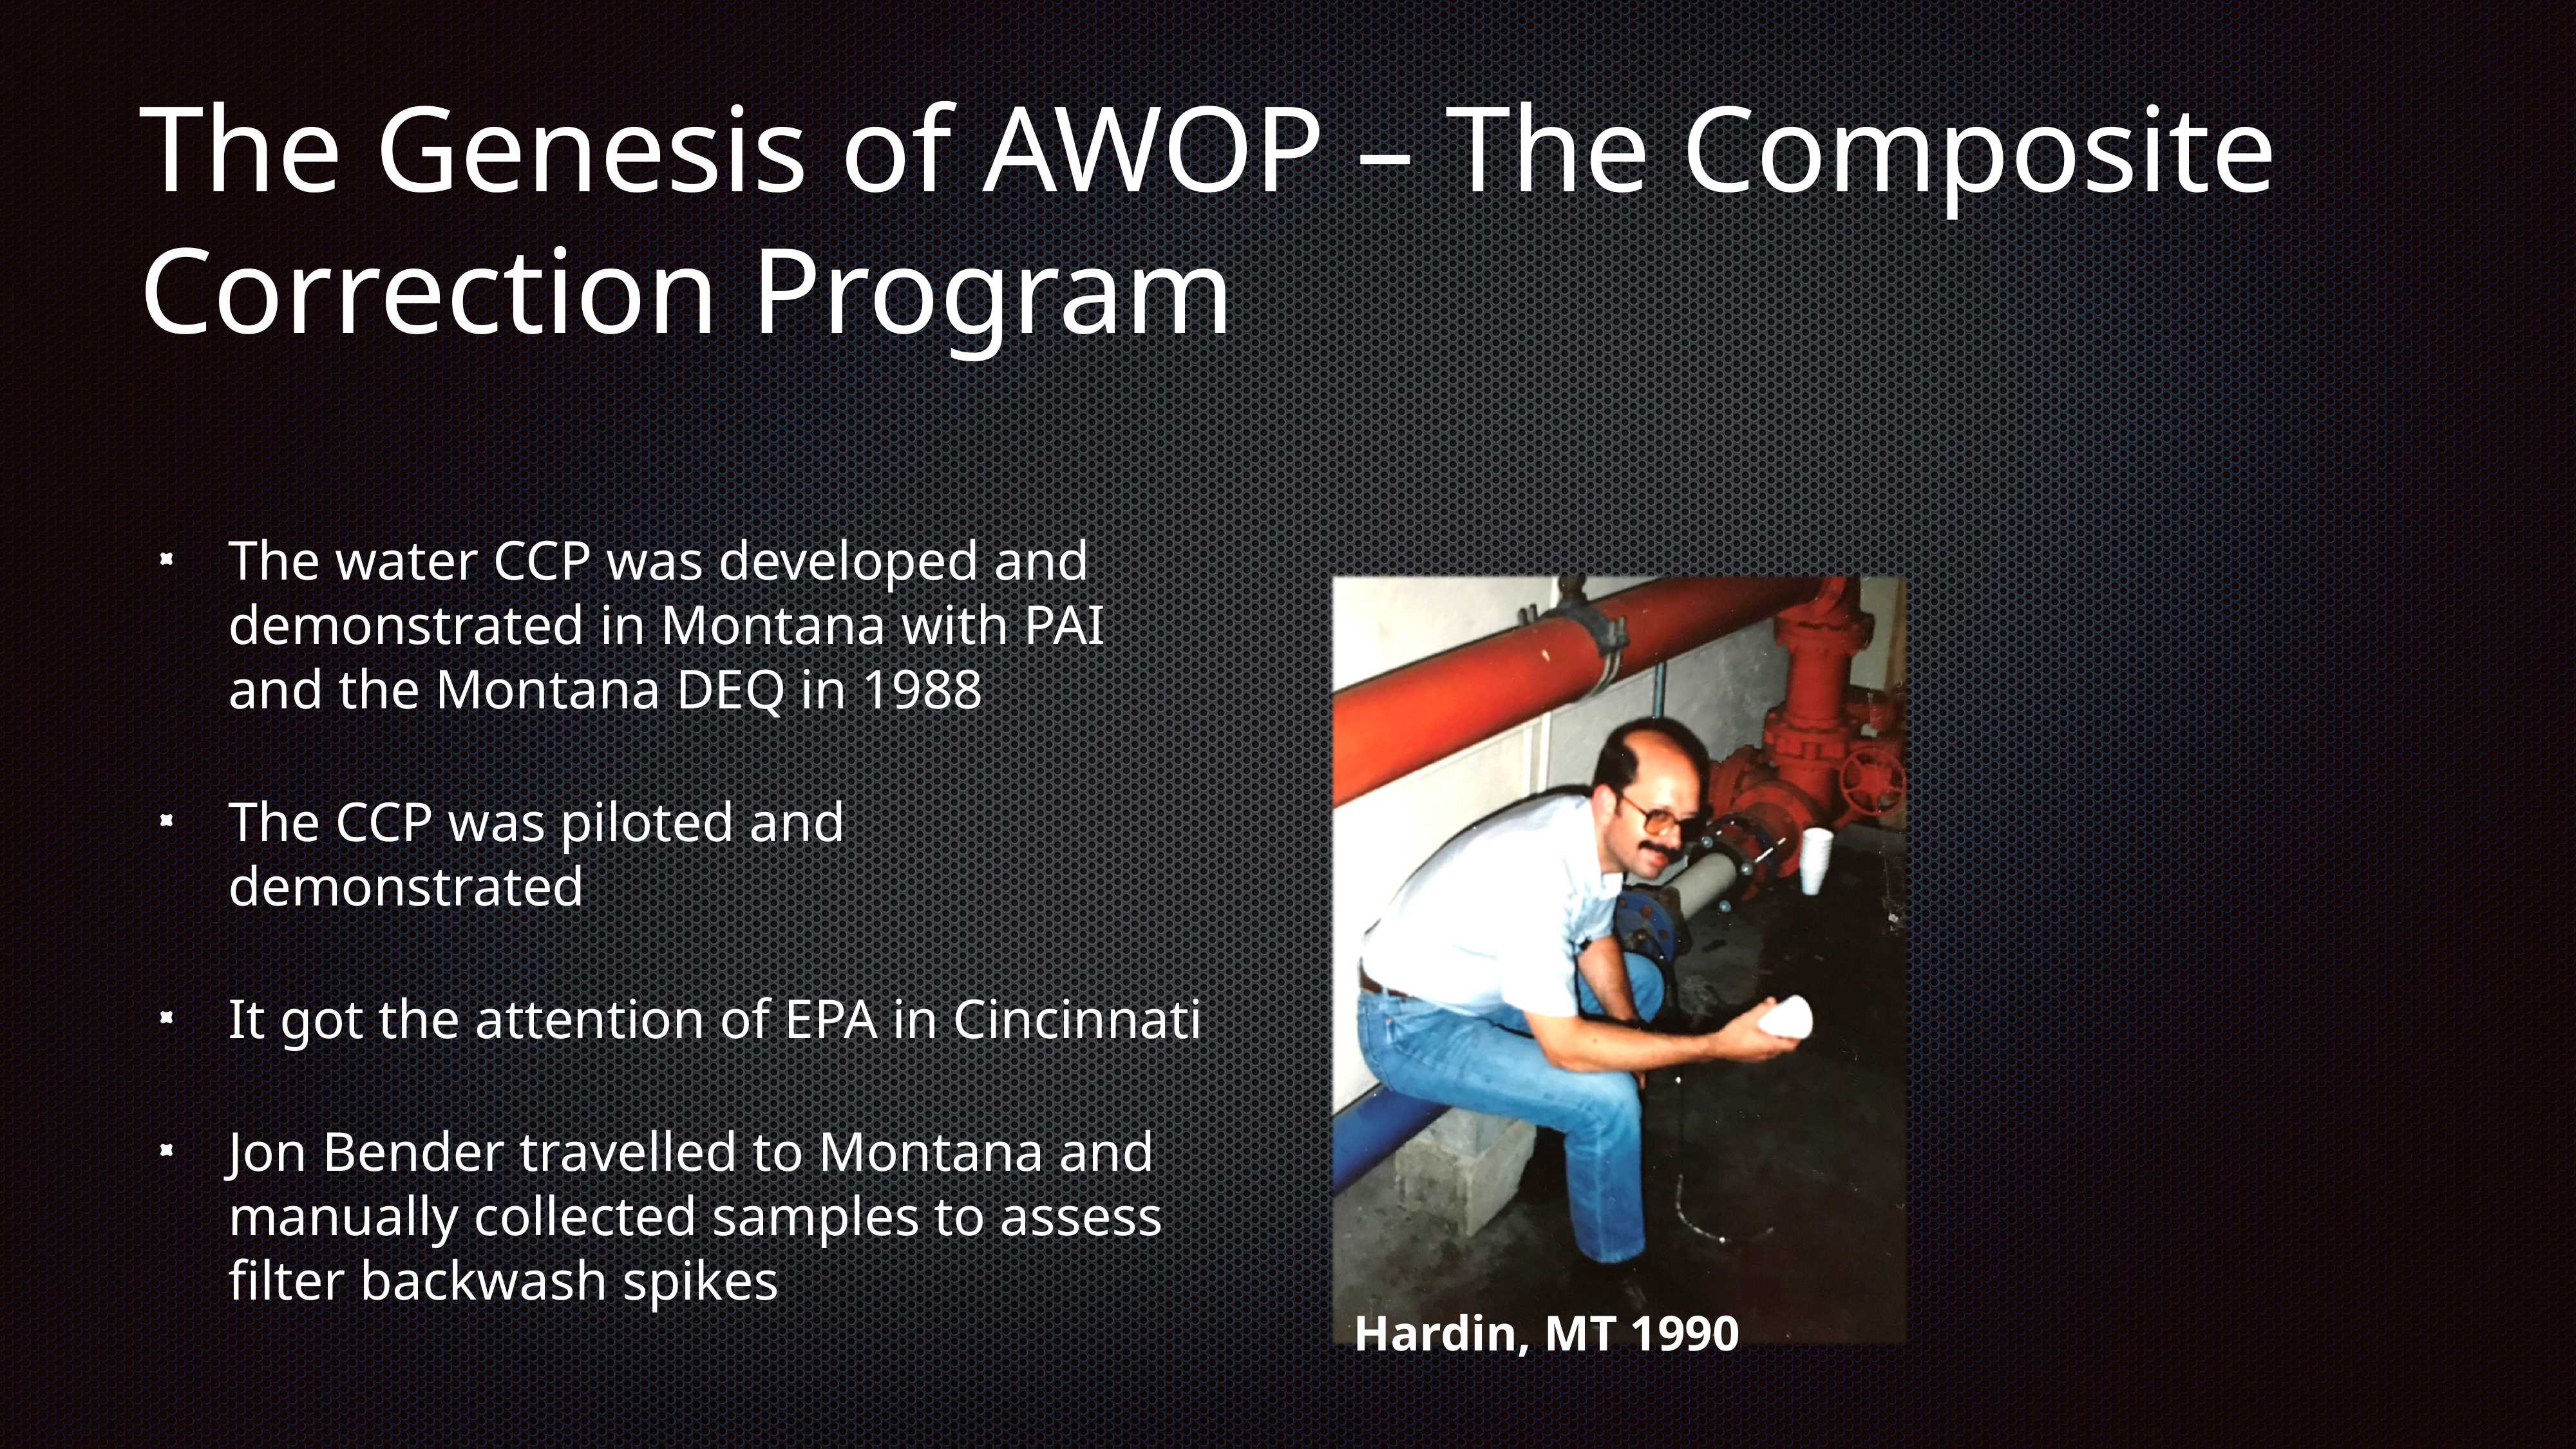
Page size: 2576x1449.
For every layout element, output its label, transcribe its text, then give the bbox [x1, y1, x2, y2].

picture [0, 0, 2576, 1449]
title The Genesis of AWOP – The Composite Correction Program [133, 69, 2398, 361]
text_box Hardin, MT 1990 [1291, 1297, 1804, 1367]
list The water CCP was developed and demonstrated in Montana with PAI and the Montana DEQ in 1988 The CCP was piloted and demonstrated It got the attention of EPA in Cincinnati Jon Bender travelled to Montana and manually collected samples to assess filter backwash spikes [155, 435, 1213, 1402]
